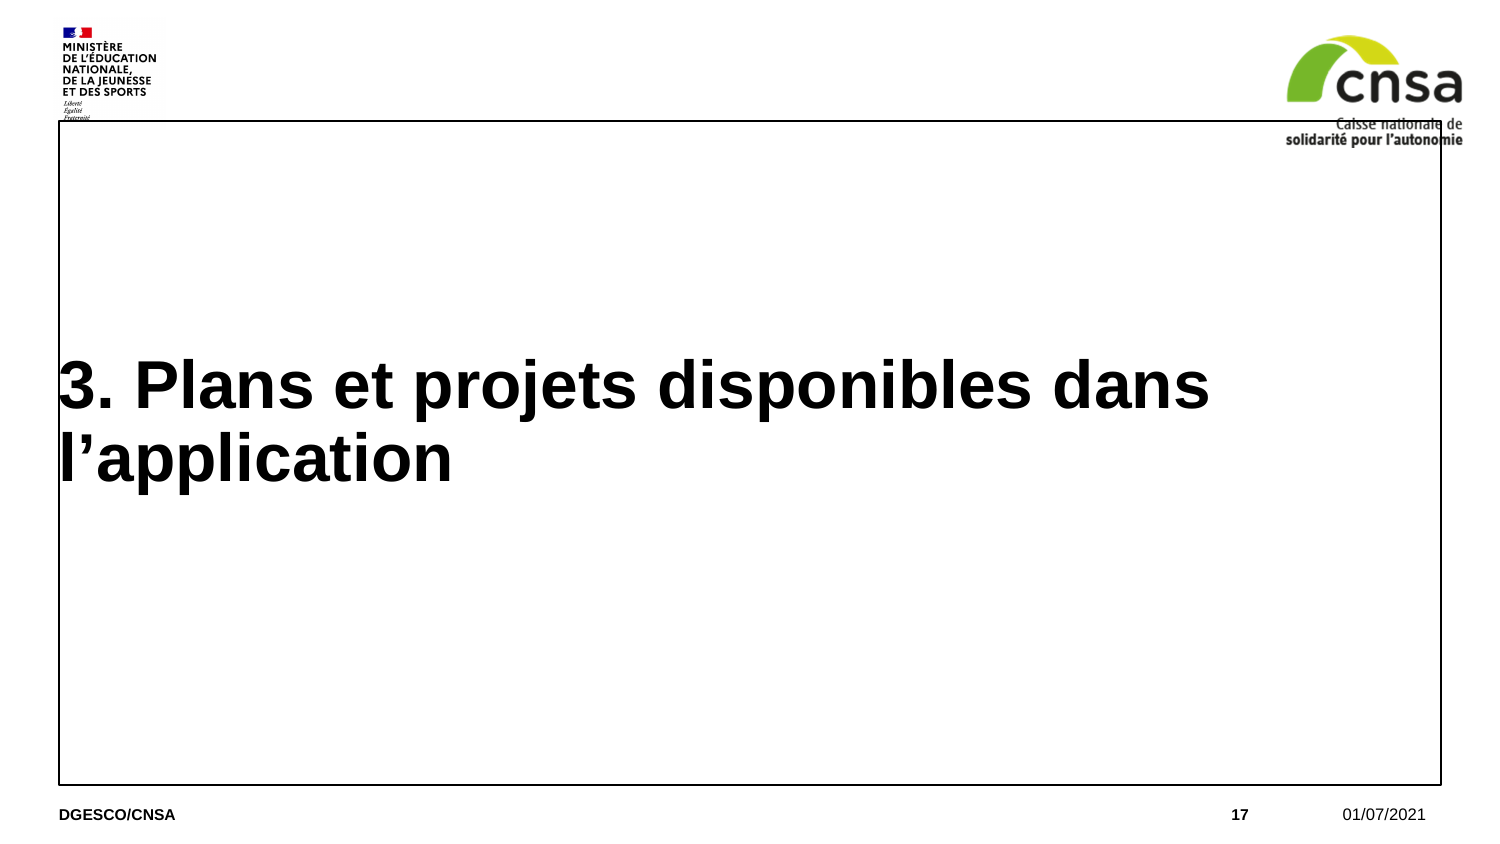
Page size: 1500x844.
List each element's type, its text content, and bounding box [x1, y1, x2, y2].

picture [1285, 35, 1463, 148]
slide_number 17 [1027, 784, 1249, 844]
title 3. Plans et projets disponibles dans l’application [58, 120, 1442, 786]
picture [53, 17, 166, 130]
footer DGESCO/CNSA [59, 784, 1027, 844]
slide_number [1249, 784, 1441, 844]
